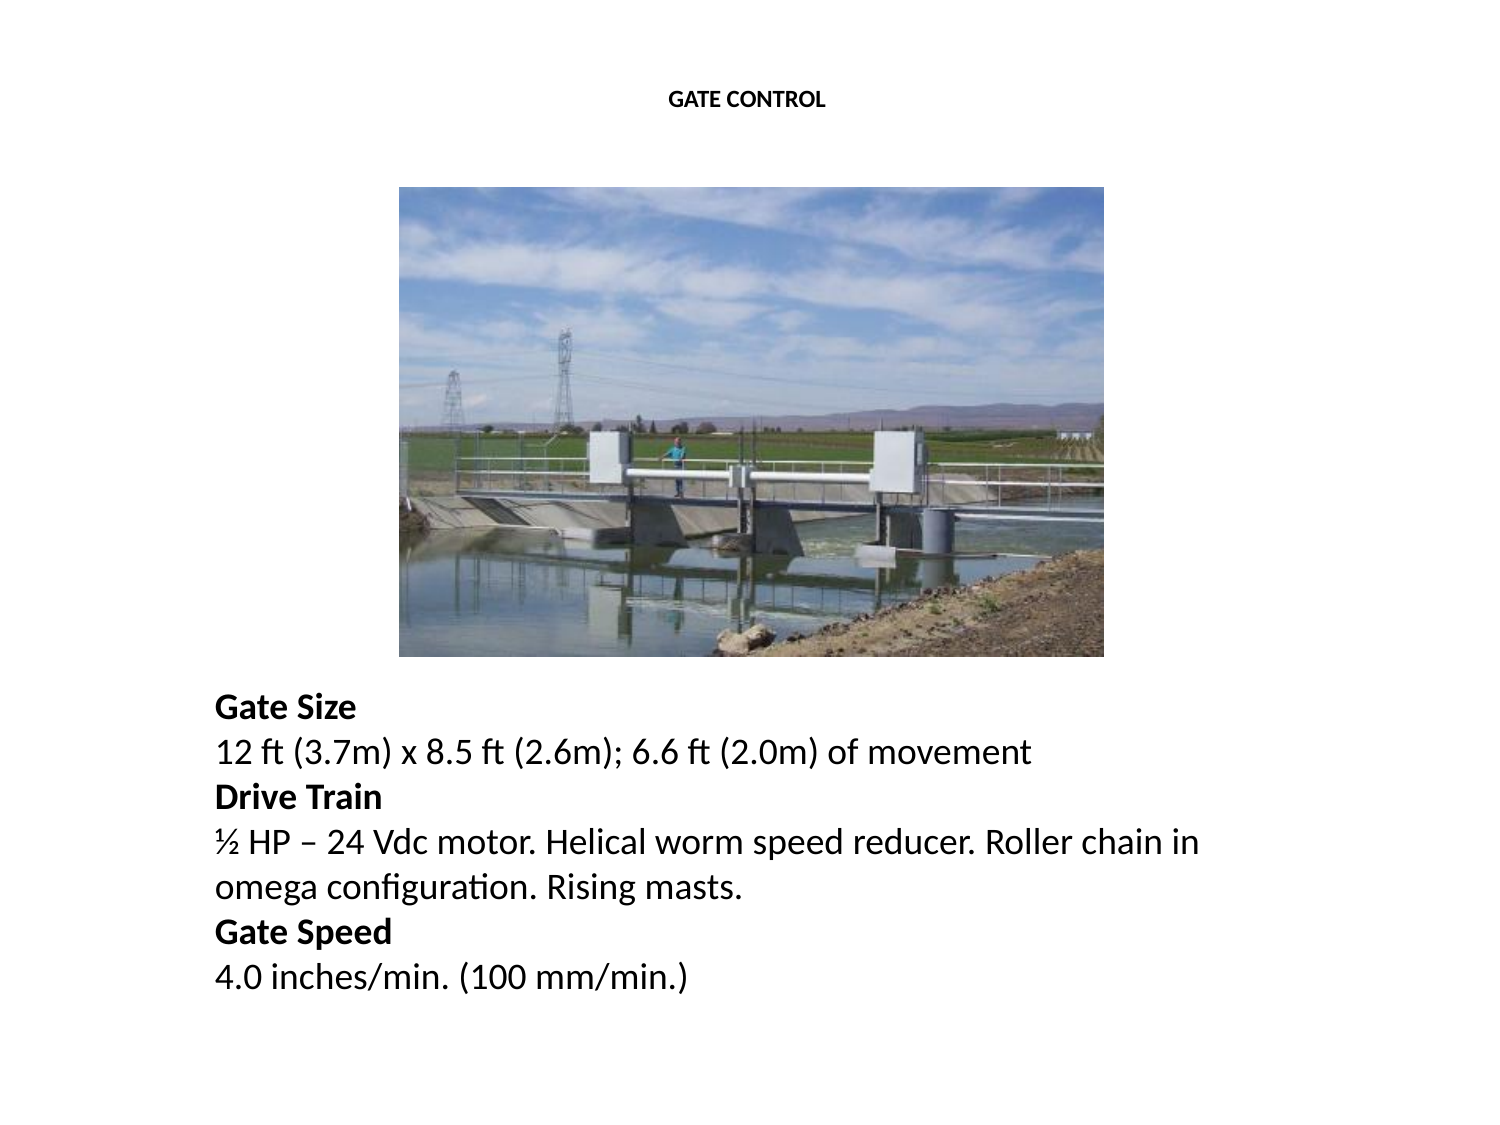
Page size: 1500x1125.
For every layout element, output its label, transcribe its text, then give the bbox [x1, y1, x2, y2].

picture [399, 187, 1104, 657]
title GATE CONTROL [75, 45, 1425, 150]
text_box Gate Size 12 ft (3.7m) x 8.5 ft (2.6m); 6.6 ft (2.0m) of movement Drive Train ½ HP – 24 Vdc motor. Helical worm speed reducer. Roller chain in omega configuration. Rising masts. Gate Speed 4.0 inches/min. (100 mm/min.) [200, 674, 1288, 1050]
